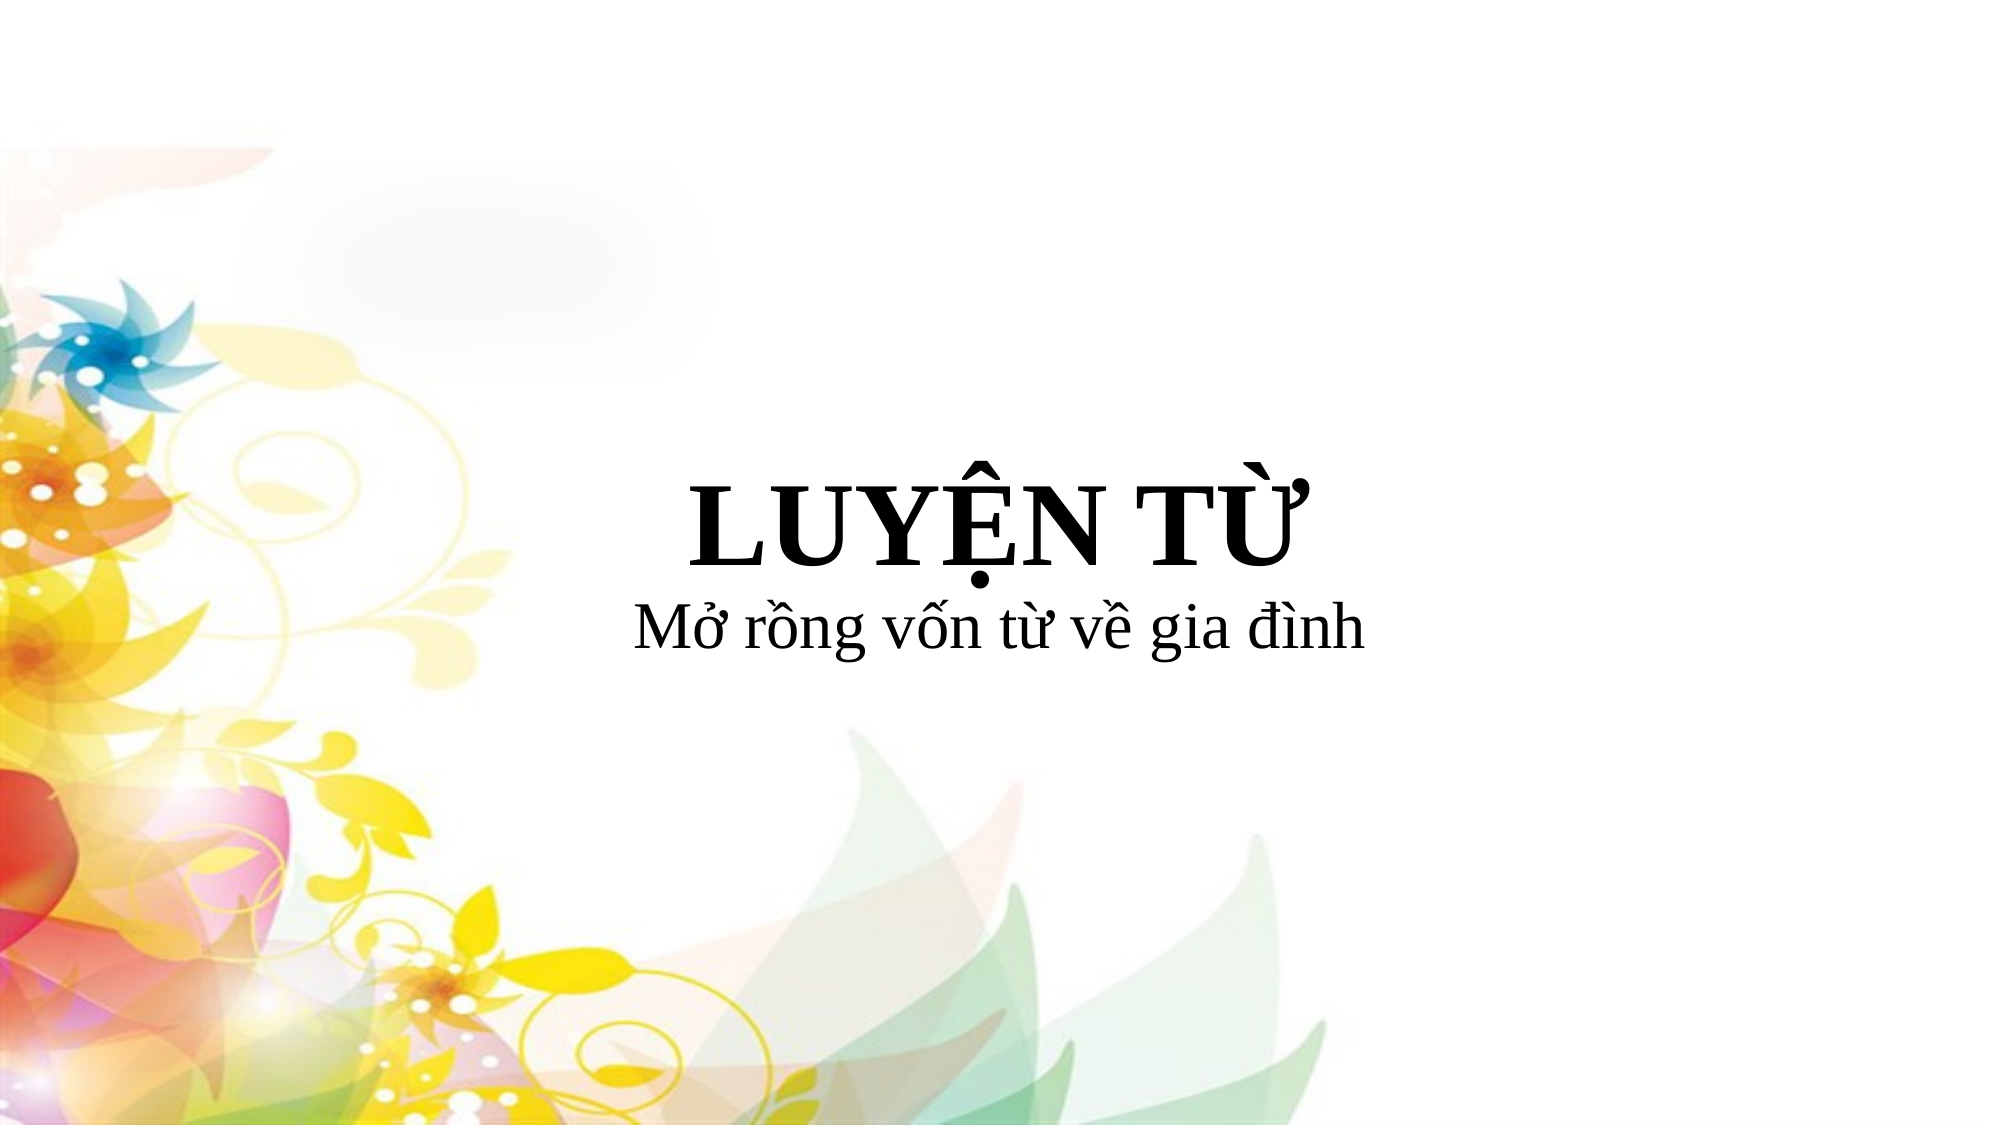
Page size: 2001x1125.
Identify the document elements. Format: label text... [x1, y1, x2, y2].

picture [0, 0, 2001, 1125]
title LUYỆN TỪ Mở rồng vốn từ về gia đình [137, 453, 1863, 672]
